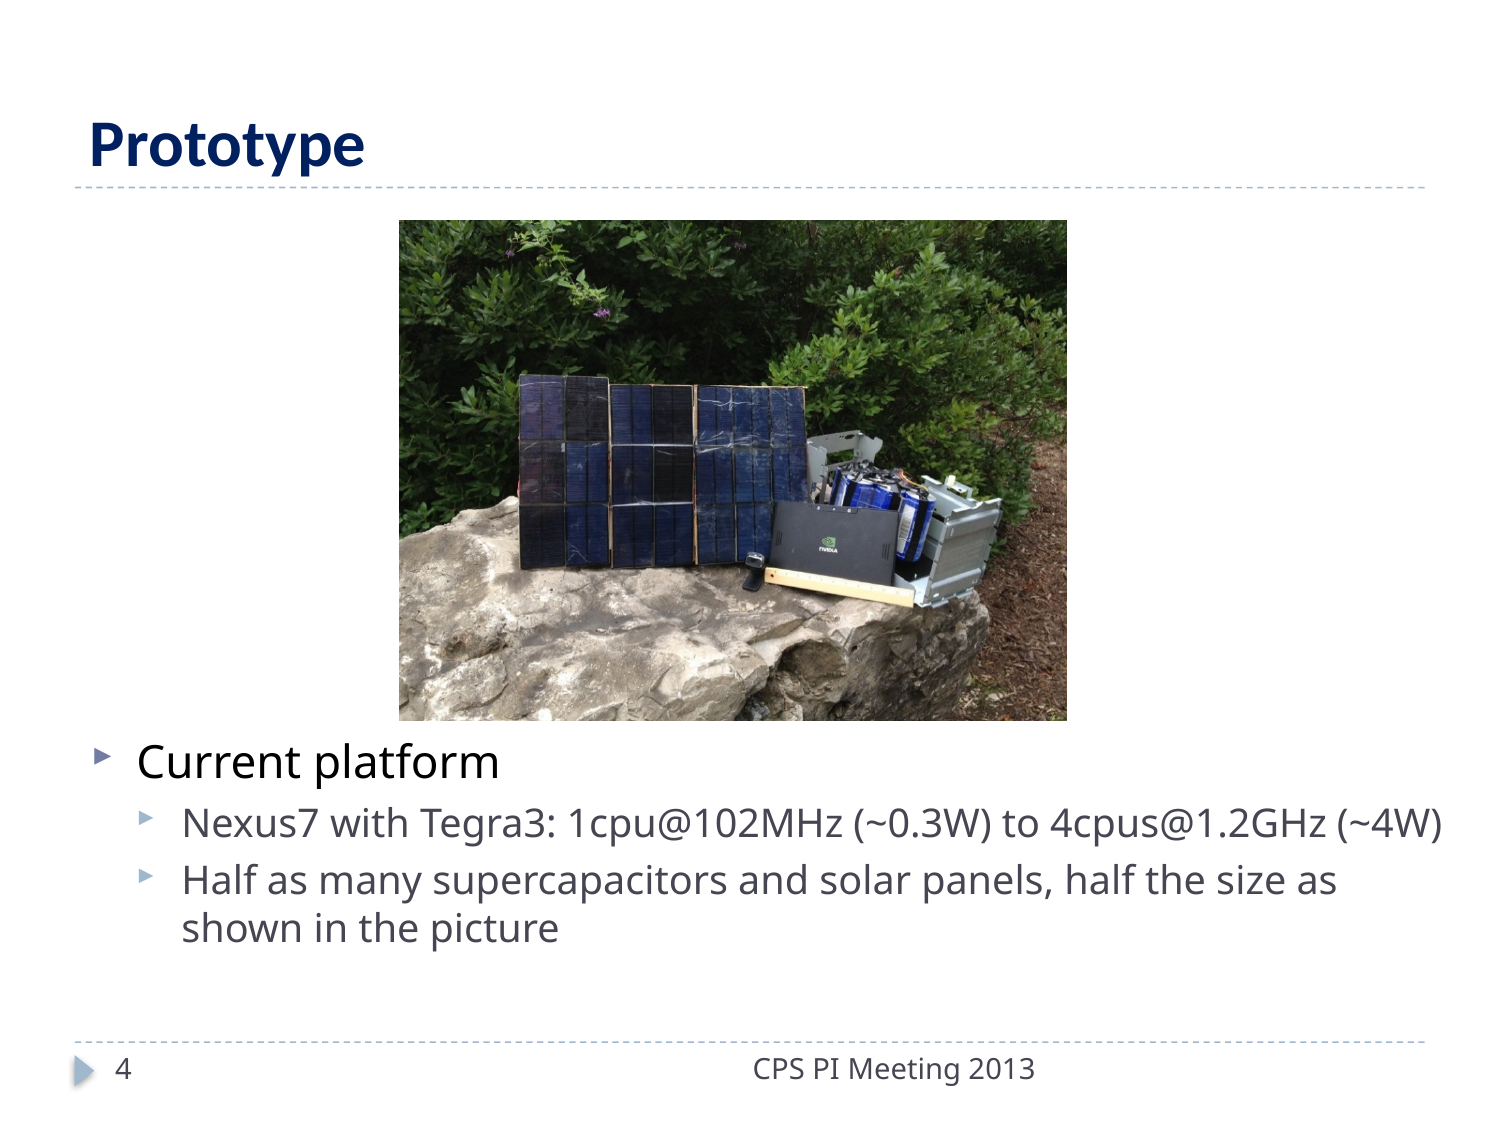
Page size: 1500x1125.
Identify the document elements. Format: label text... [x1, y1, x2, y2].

footer CPS PI Meeting 2013 [475, 1042, 1051, 1103]
slide_number 4 [100, 1042, 426, 1103]
title Prototype [75, 24, 1425, 188]
text_box Current platform Nexus7 with Tegra3: 1cpu@102MHz (~0.3W) to 4cpus@1.2GHz (~4W) Half as many supercapacitors and solar panels, half the size as shown in the picture [76, 725, 1466, 988]
picture [399, 220, 1067, 722]
